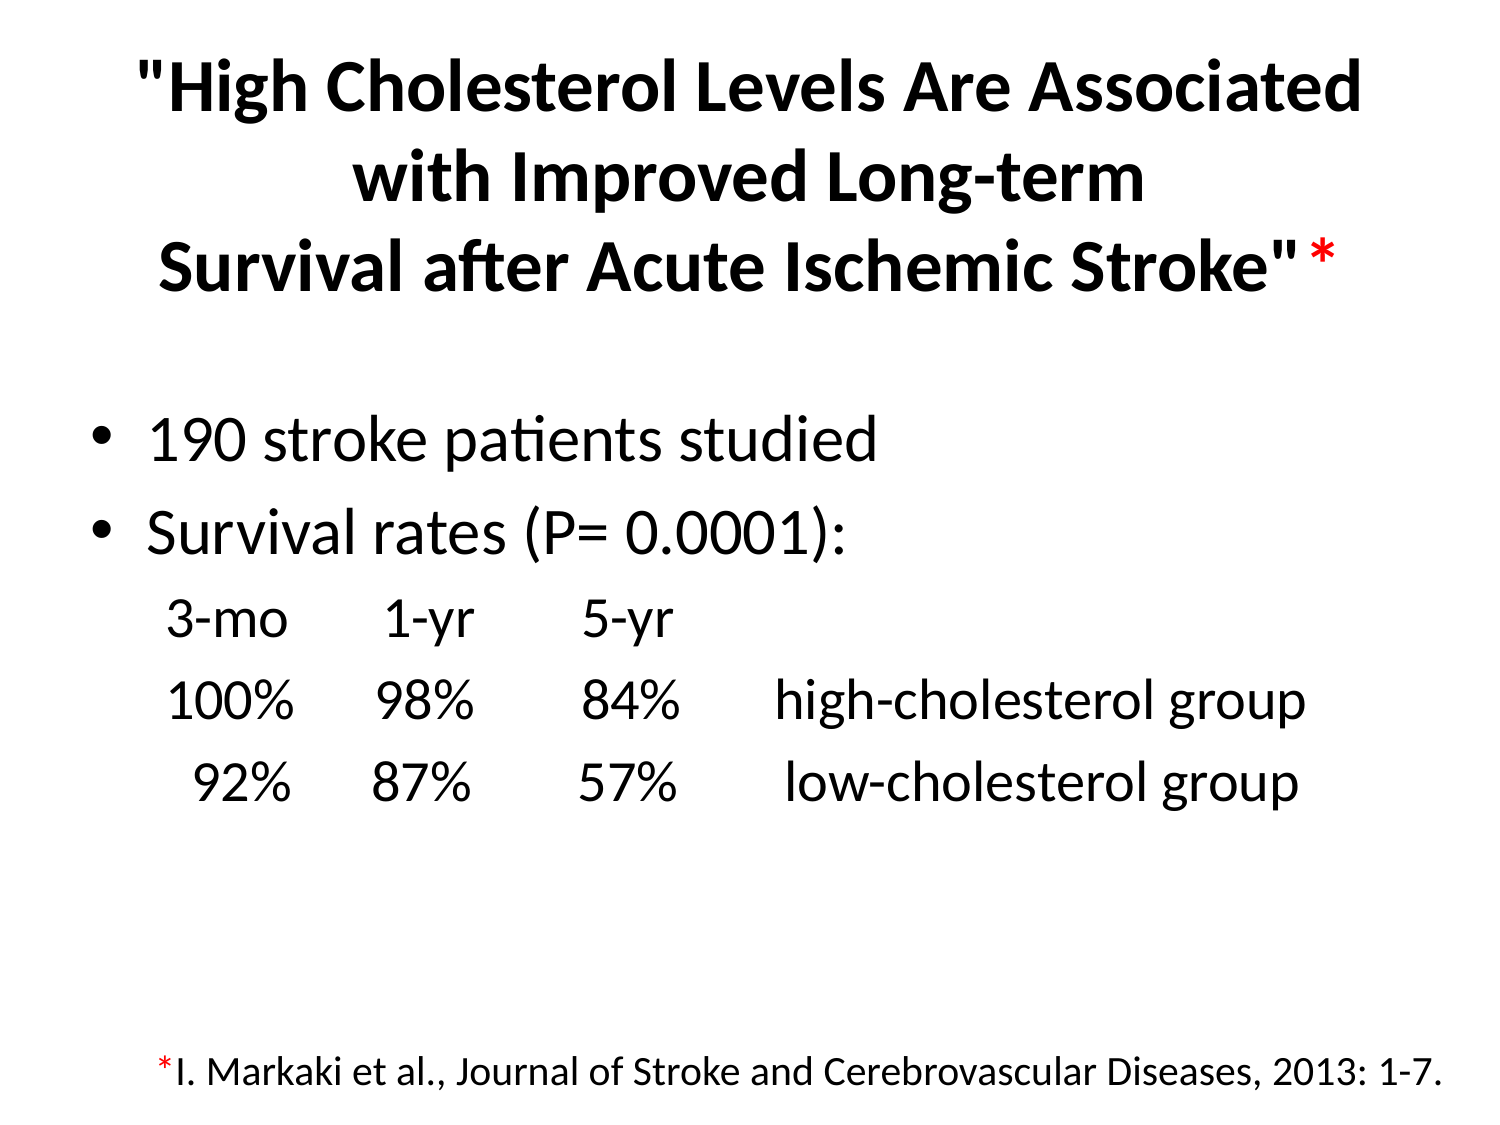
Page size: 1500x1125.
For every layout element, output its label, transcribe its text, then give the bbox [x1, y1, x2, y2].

title "High Cholesterol Levels Are Associated with Improved Long-term Survival after Acute Ischemic Stroke"* [75, 46, 1425, 297]
text_box *I. Markaki et al., Journal of Stroke and Cerebrovascular Diseases, 2013: 1-7. [139, 1035, 1460, 1101]
list 190 stroke patients studied Survival rates (P= 0.0001): 3-mo 1-yr 5-yr 100% 98% 84% high-cholesterol group 92% 87% 57% low-cholesterol group [75, 386, 1425, 888]
